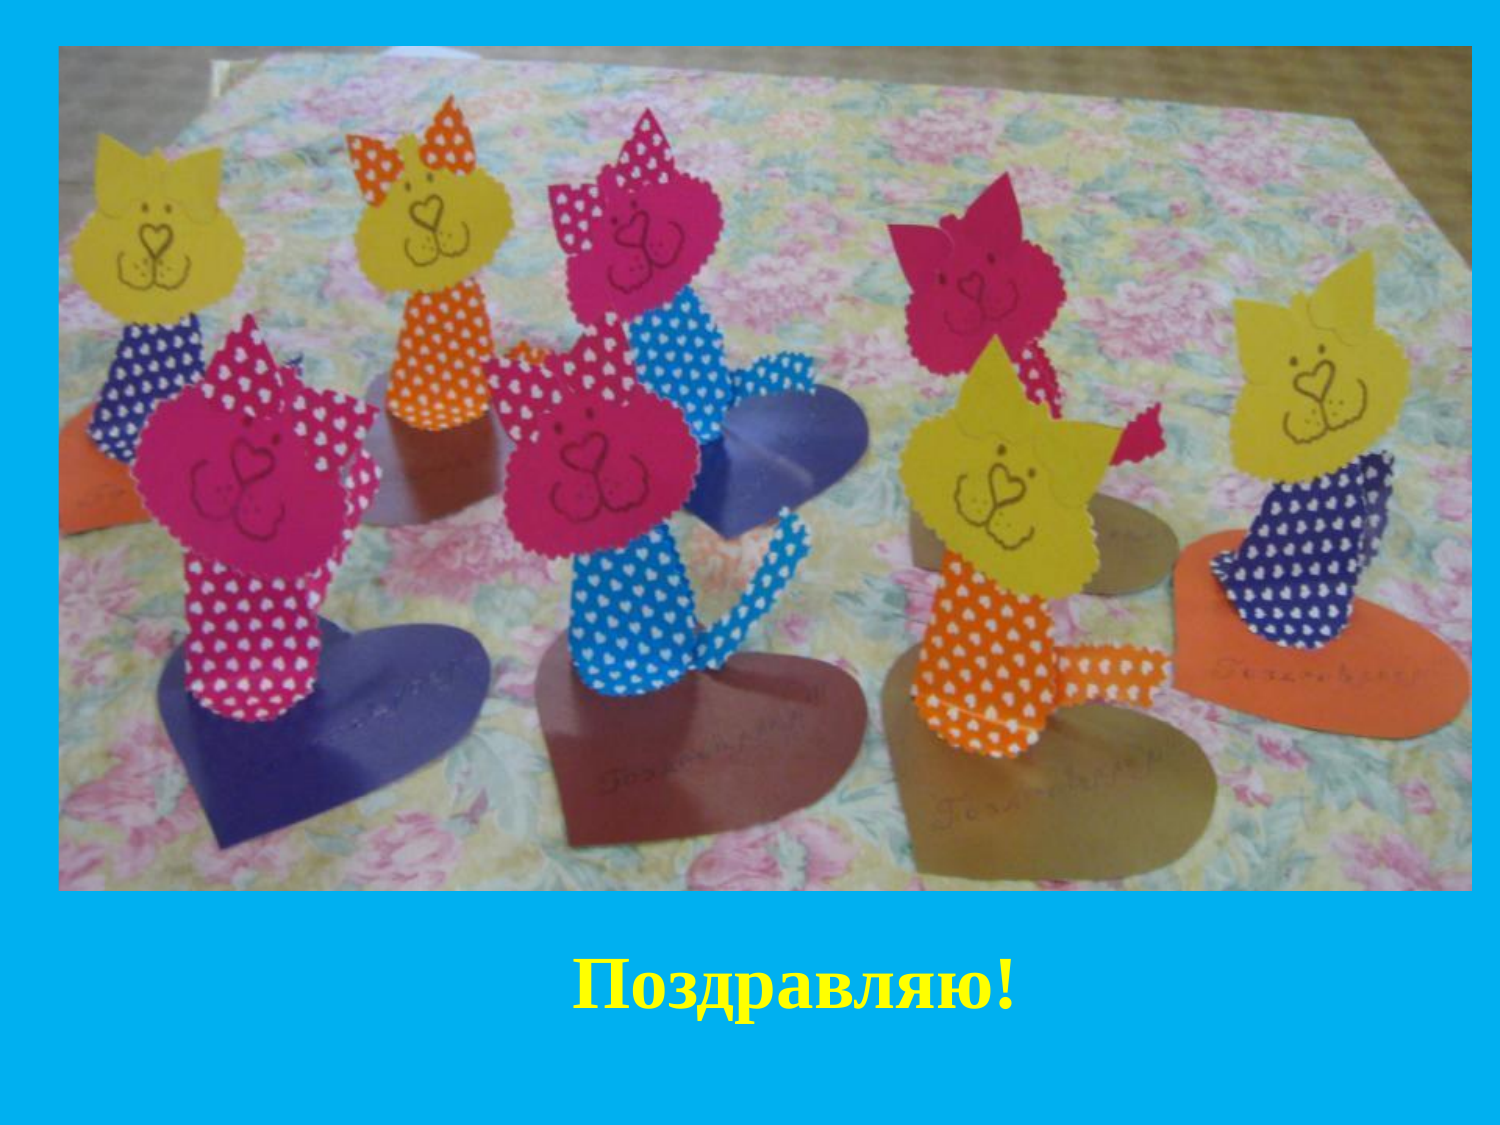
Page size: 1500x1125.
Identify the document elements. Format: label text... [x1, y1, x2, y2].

picture [59, 47, 1471, 890]
text_box Поздравляю! [538, 925, 1040, 1031]
